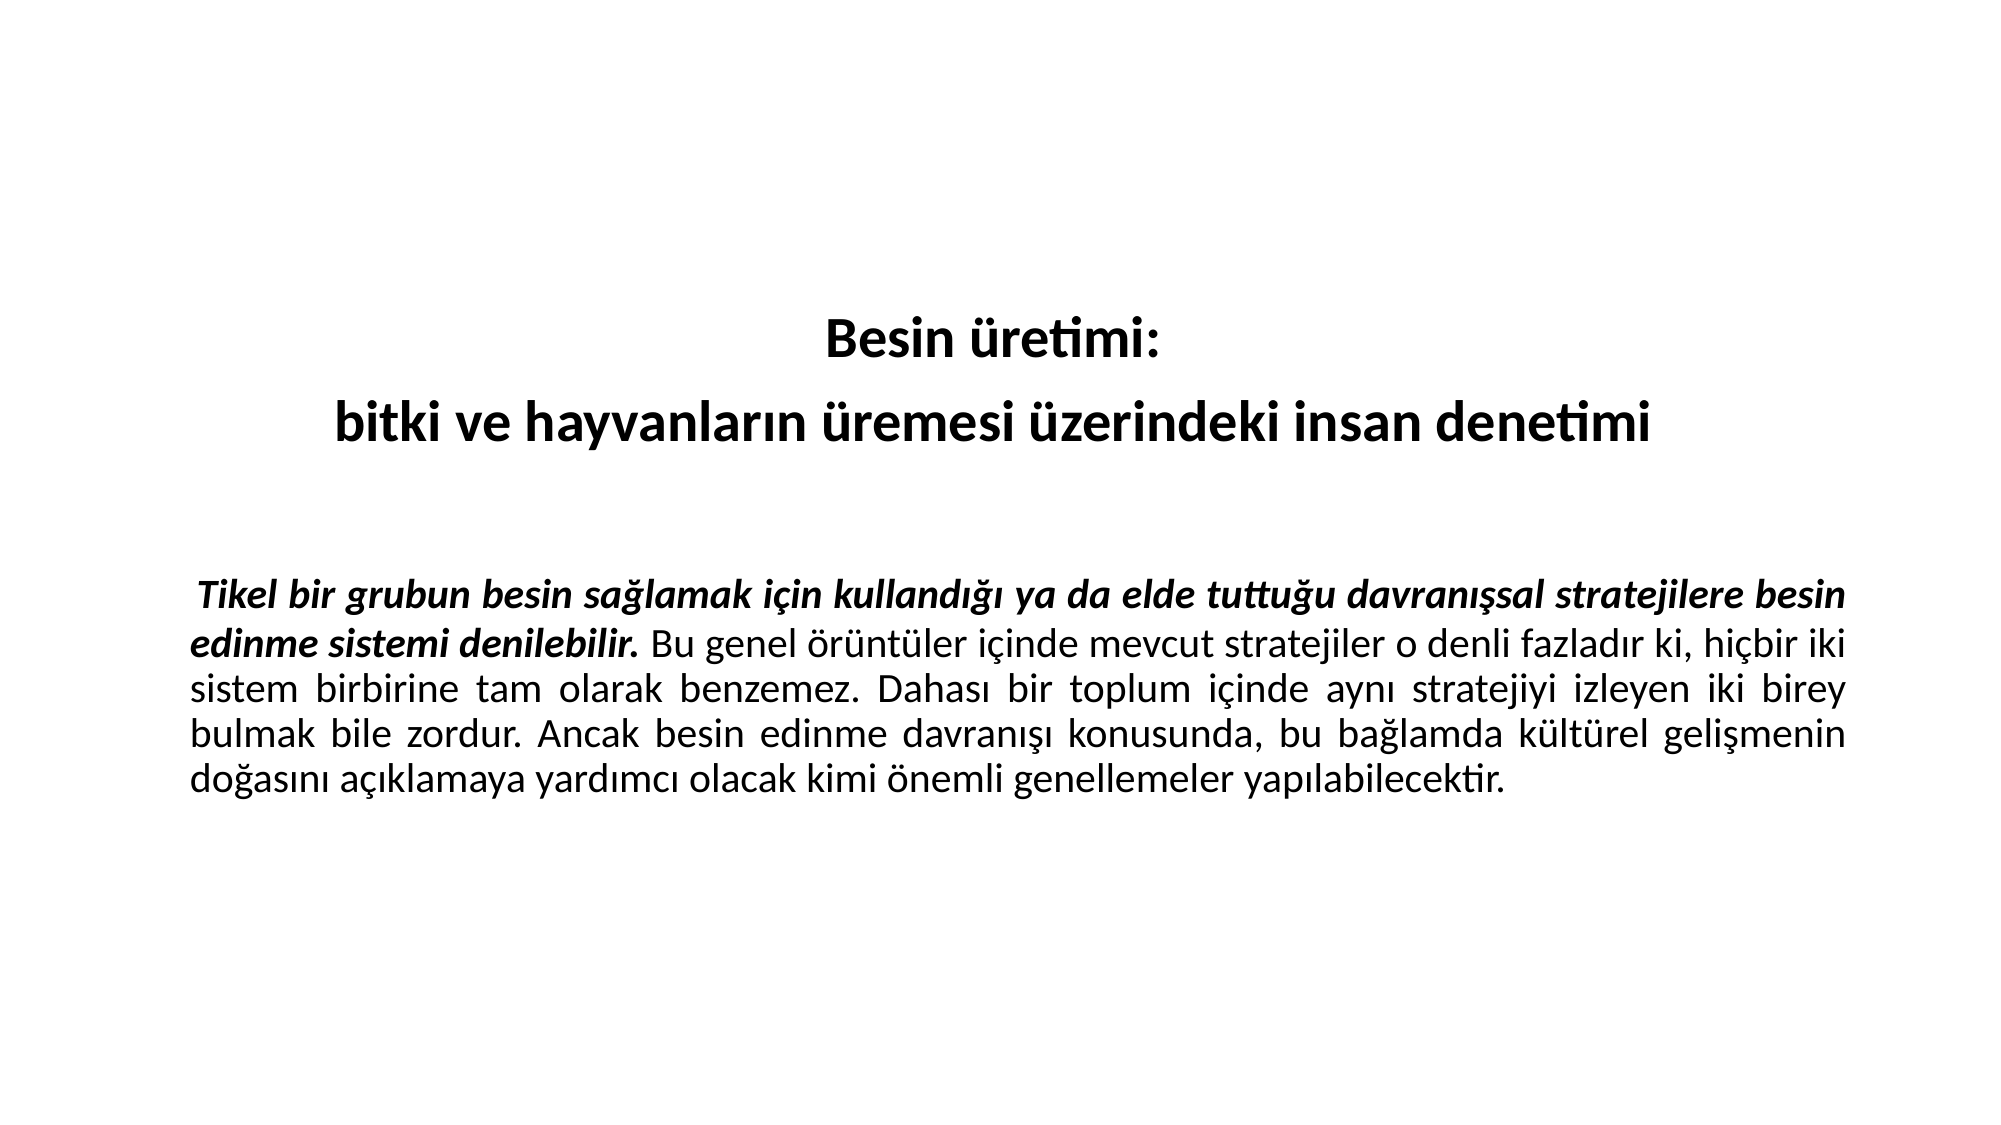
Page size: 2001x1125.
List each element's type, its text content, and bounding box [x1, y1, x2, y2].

list Besin üretimi: bitki ve hayvanların üremesi üzerindeki insan denetimi Tikel bir grubun besin sağlamak için kullandığı ya da elde tuttuğu davranışsal stratejilere besin edinme sistemi denilebilir. Bu genel örüntüler içinde mevcut stratejiler o denli fazladır ki, hiçbir iki sistem birbirine tam olarak benzemez. Dahası bir toplum içinde aynı stratejiyi izleyen iki birey bulmak bile zordur. Ancak besin edinme davranışı konusunda, bu bağlamda kültürel gelişmenin doğasını açıklamaya yardımcı olacak kimi önemli genellemeler yapılabilecektir. [137, 299, 1863, 1014]
